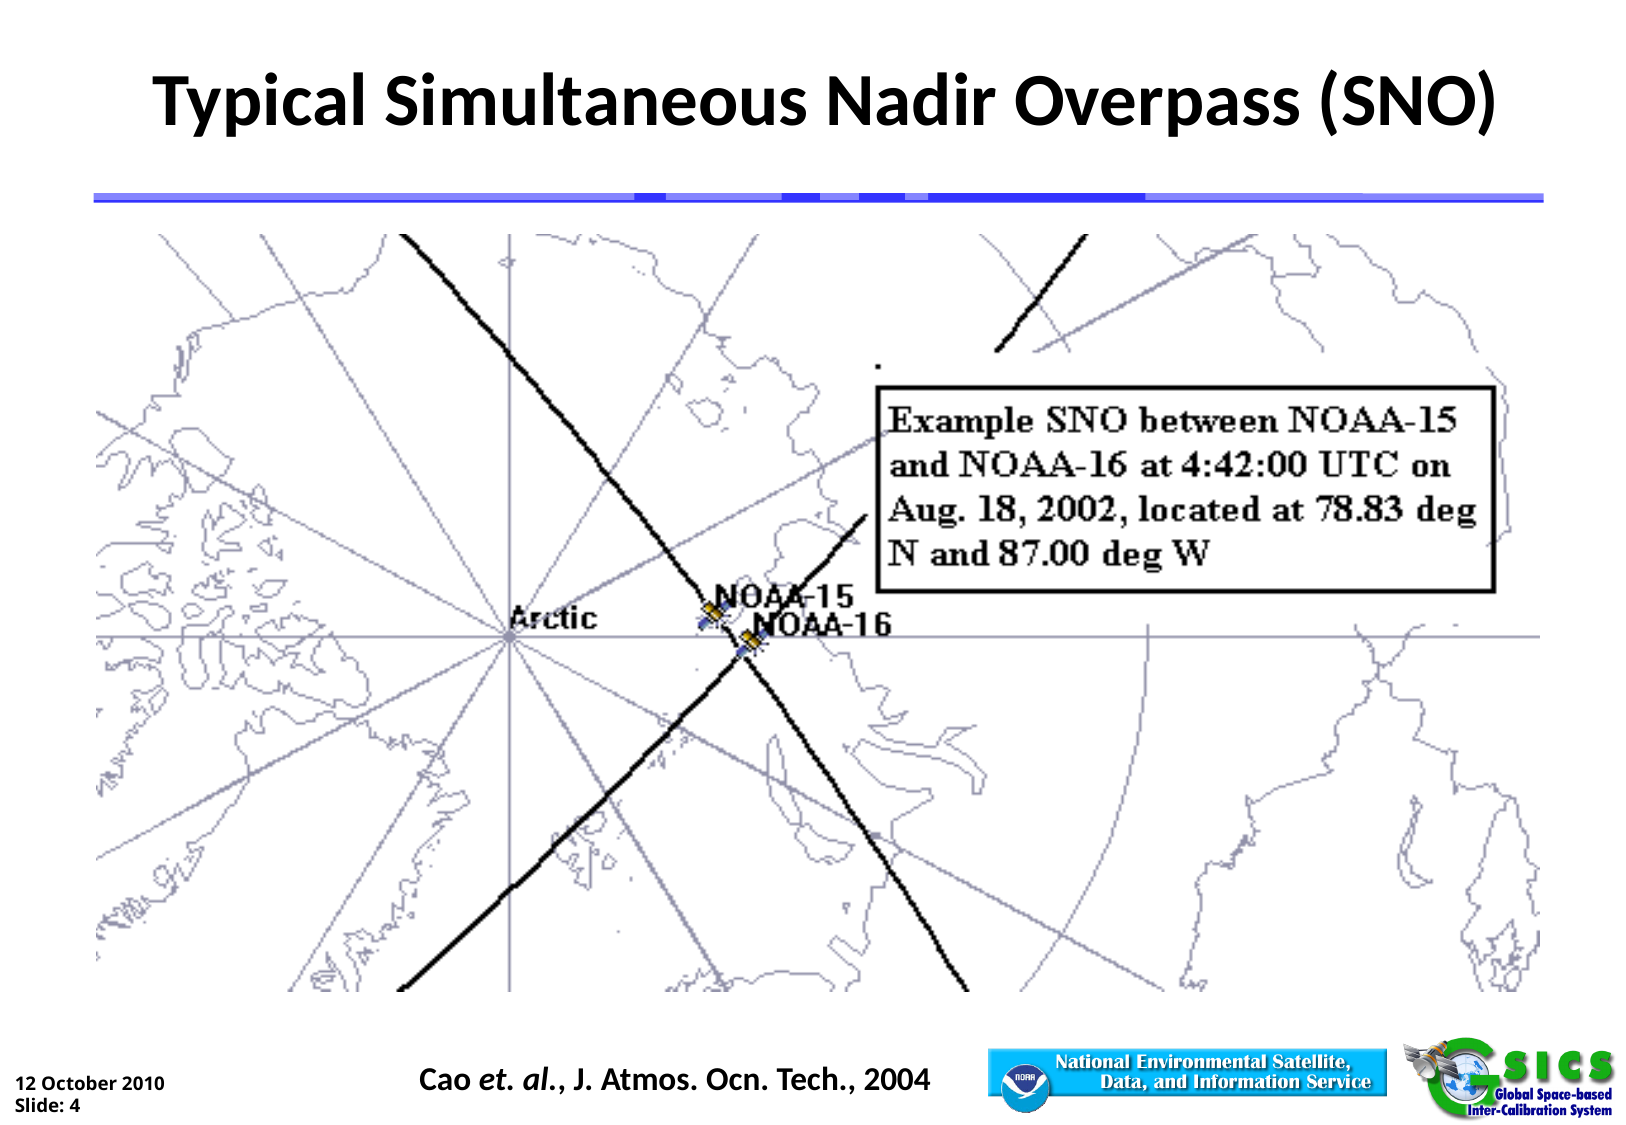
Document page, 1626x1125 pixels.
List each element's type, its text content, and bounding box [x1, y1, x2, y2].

picture [96, 234, 1540, 992]
text_box Typical Simultaneous Nadir Overpass (SNO) [130, 43, 1523, 149]
text_box Cao et. al., J. Atmos. Ocn. Tech., 2004 [404, 1049, 957, 1105]
picture [1397, 1031, 1618, 1122]
picture [983, 1042, 1395, 1120]
